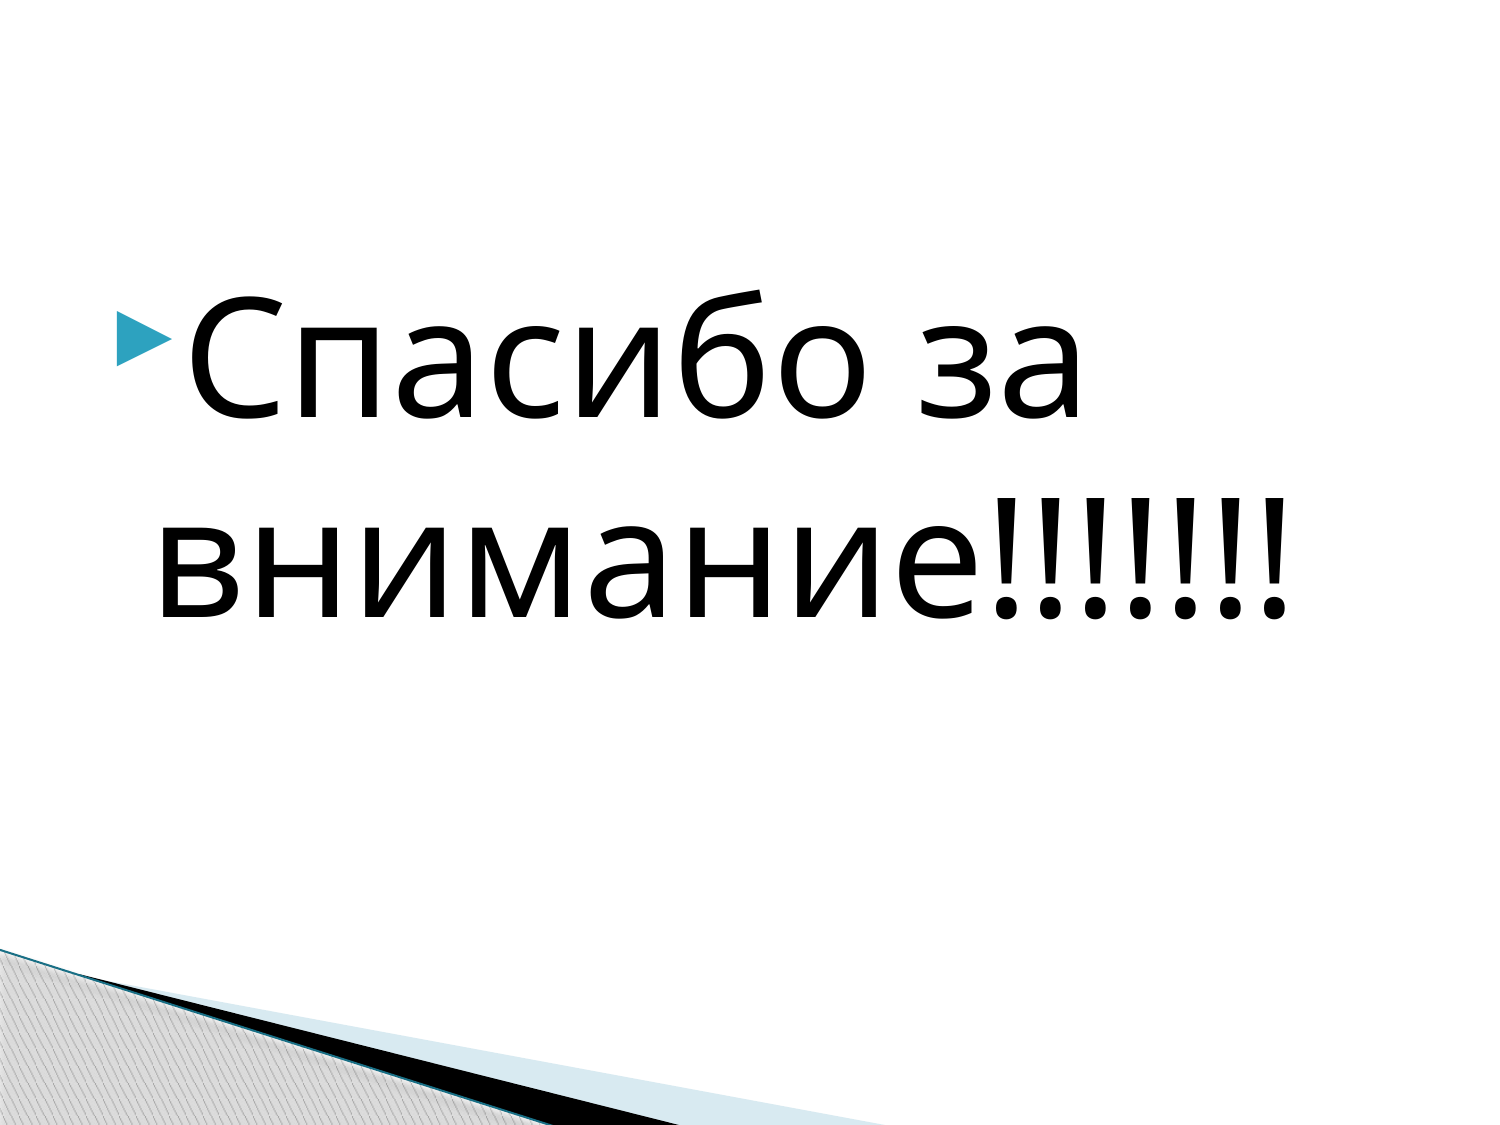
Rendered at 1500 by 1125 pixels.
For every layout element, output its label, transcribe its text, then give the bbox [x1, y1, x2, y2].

list Спасибо за внимание!!!!!!! [75, 243, 1425, 986]
